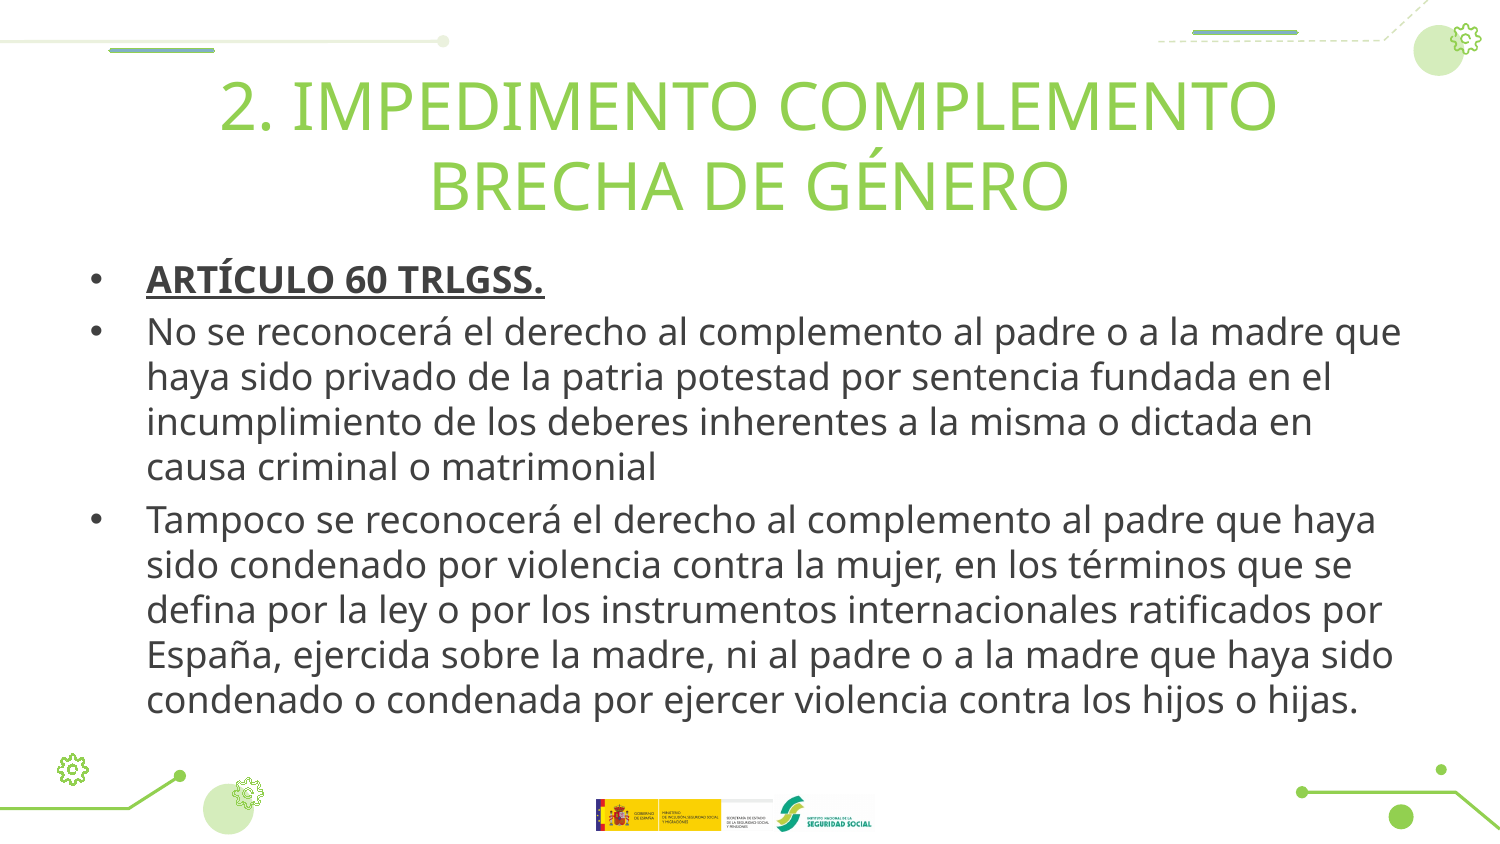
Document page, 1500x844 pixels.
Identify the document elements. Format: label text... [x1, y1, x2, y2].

list ARTÍCULO 60 TRLGSS. No se reconocerá el derecho al complemento al padre o a la madre que haya sido privado de la patria potestad por sentencia fundada en el incumplimiento de los deberes inherentes a la misma o dictada en causa criminal o matrimonial Tampoco se reconocerá el derecho al complemento al padre que haya sido condenado por violencia contra la mujer, en los términos que se defina por la ley o por los instrumentos internacionales ratificados por España, ejercida sobre la madre, ni al padre o a la madre que haya sido condenado o condenada por ejercer violencia contra los hijos o hijas. [75, 143, 1425, 787]
picture [596, 799, 773, 831]
title 2. IMPEDIMENTO COMPLEMENTO BRECHA DE GÉNERO [75, 56, 1425, 143]
picture [774, 794, 875, 832]
